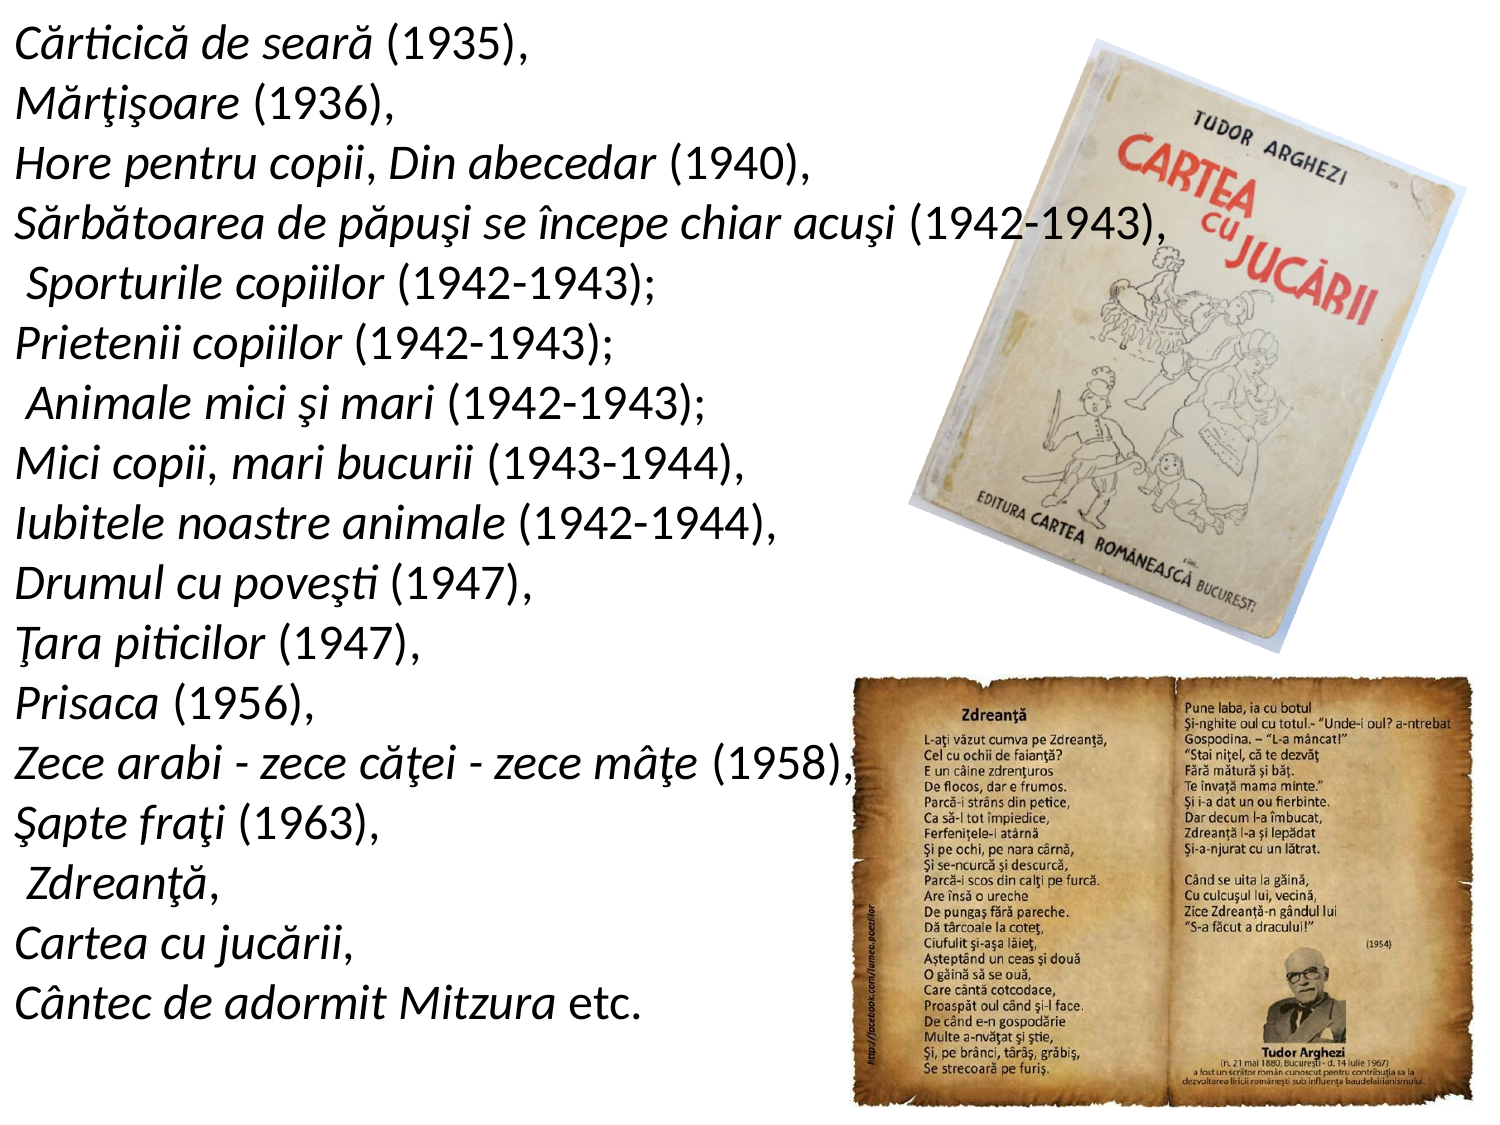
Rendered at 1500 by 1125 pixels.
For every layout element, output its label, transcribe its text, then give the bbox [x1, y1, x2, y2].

text_box Cărticică de seară (1935), Mărţişoare (1936), Hore pentru copii, Din abecedar (1940), Sărbătoarea de păpuşi se începe chiar acuşi (1942-1943), Sporturile copiilor (1942-1943); Prietenii copiilor (1942-1943); Animale mici şi mari (1942-1943); Mici copii, mari bucurii (1943-1944), Iubitele noastre animale (1942-1944), Drumul cu poveşti (1947), Ţara piticilor (1947), Prisaca (1956), Zece arabi - zece căţei - zece mâţe (1958), Şapte fraţi (1963), Zdreanţă, Cartea cu jucării, Cântec de adormit Mitzura etc. [0, 2, 1475, 1037]
picture [849, 674, 1476, 1108]
picture [986, 93, 1388, 597]
